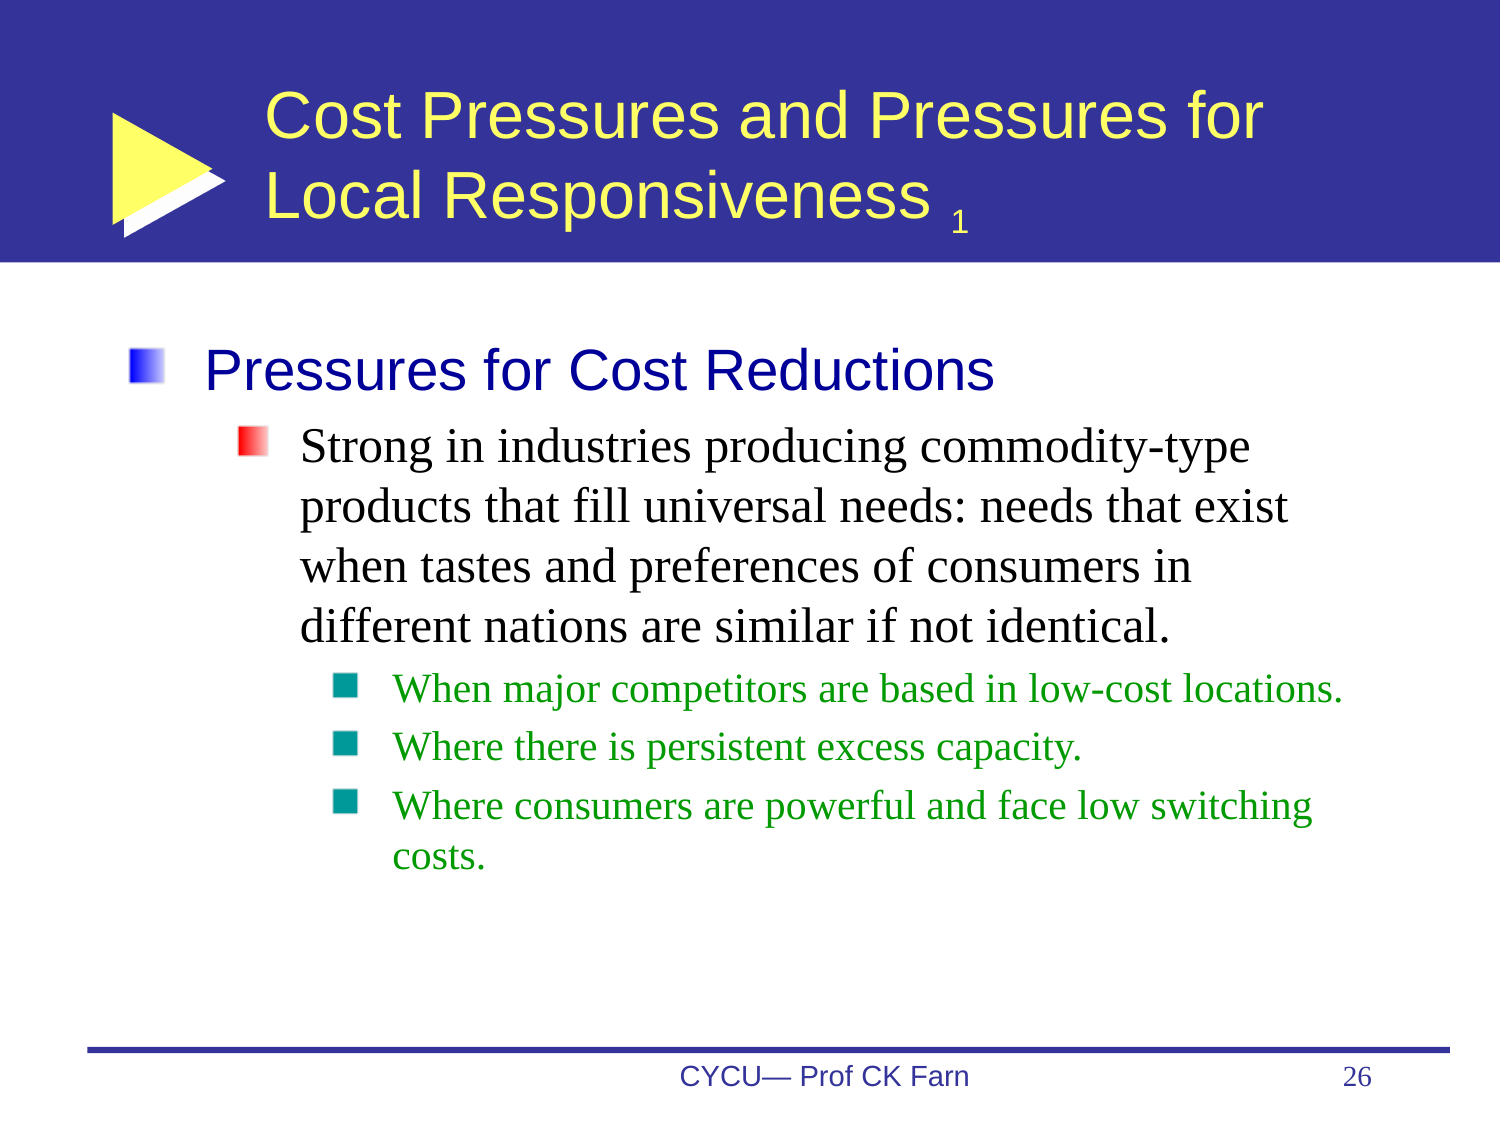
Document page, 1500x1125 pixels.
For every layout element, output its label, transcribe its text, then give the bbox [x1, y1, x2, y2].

title Cost Pressures and Pressures for Local Responsiveness 1 [249, 62, 1388, 250]
picture [331, 729, 361, 759]
picture [236, 424, 272, 460]
list Pressures for Cost Reductions Strong in industries producing commodity-type products that fill universal needs: needs that exist when tastes and preferences of consumers in different nations are similar if not identical. When major competitors are based in low-cost locations. Where there is persistent excess capacity. Where consumers are powerful and face low switching costs. [112, 324, 1388, 1000]
slide_number 26 [1074, 1050, 1388, 1125]
picture [127, 346, 169, 388]
footer CYCU— Prof CK Farn [587, 1050, 1063, 1125]
picture [331, 671, 361, 701]
picture [331, 787, 361, 817]
